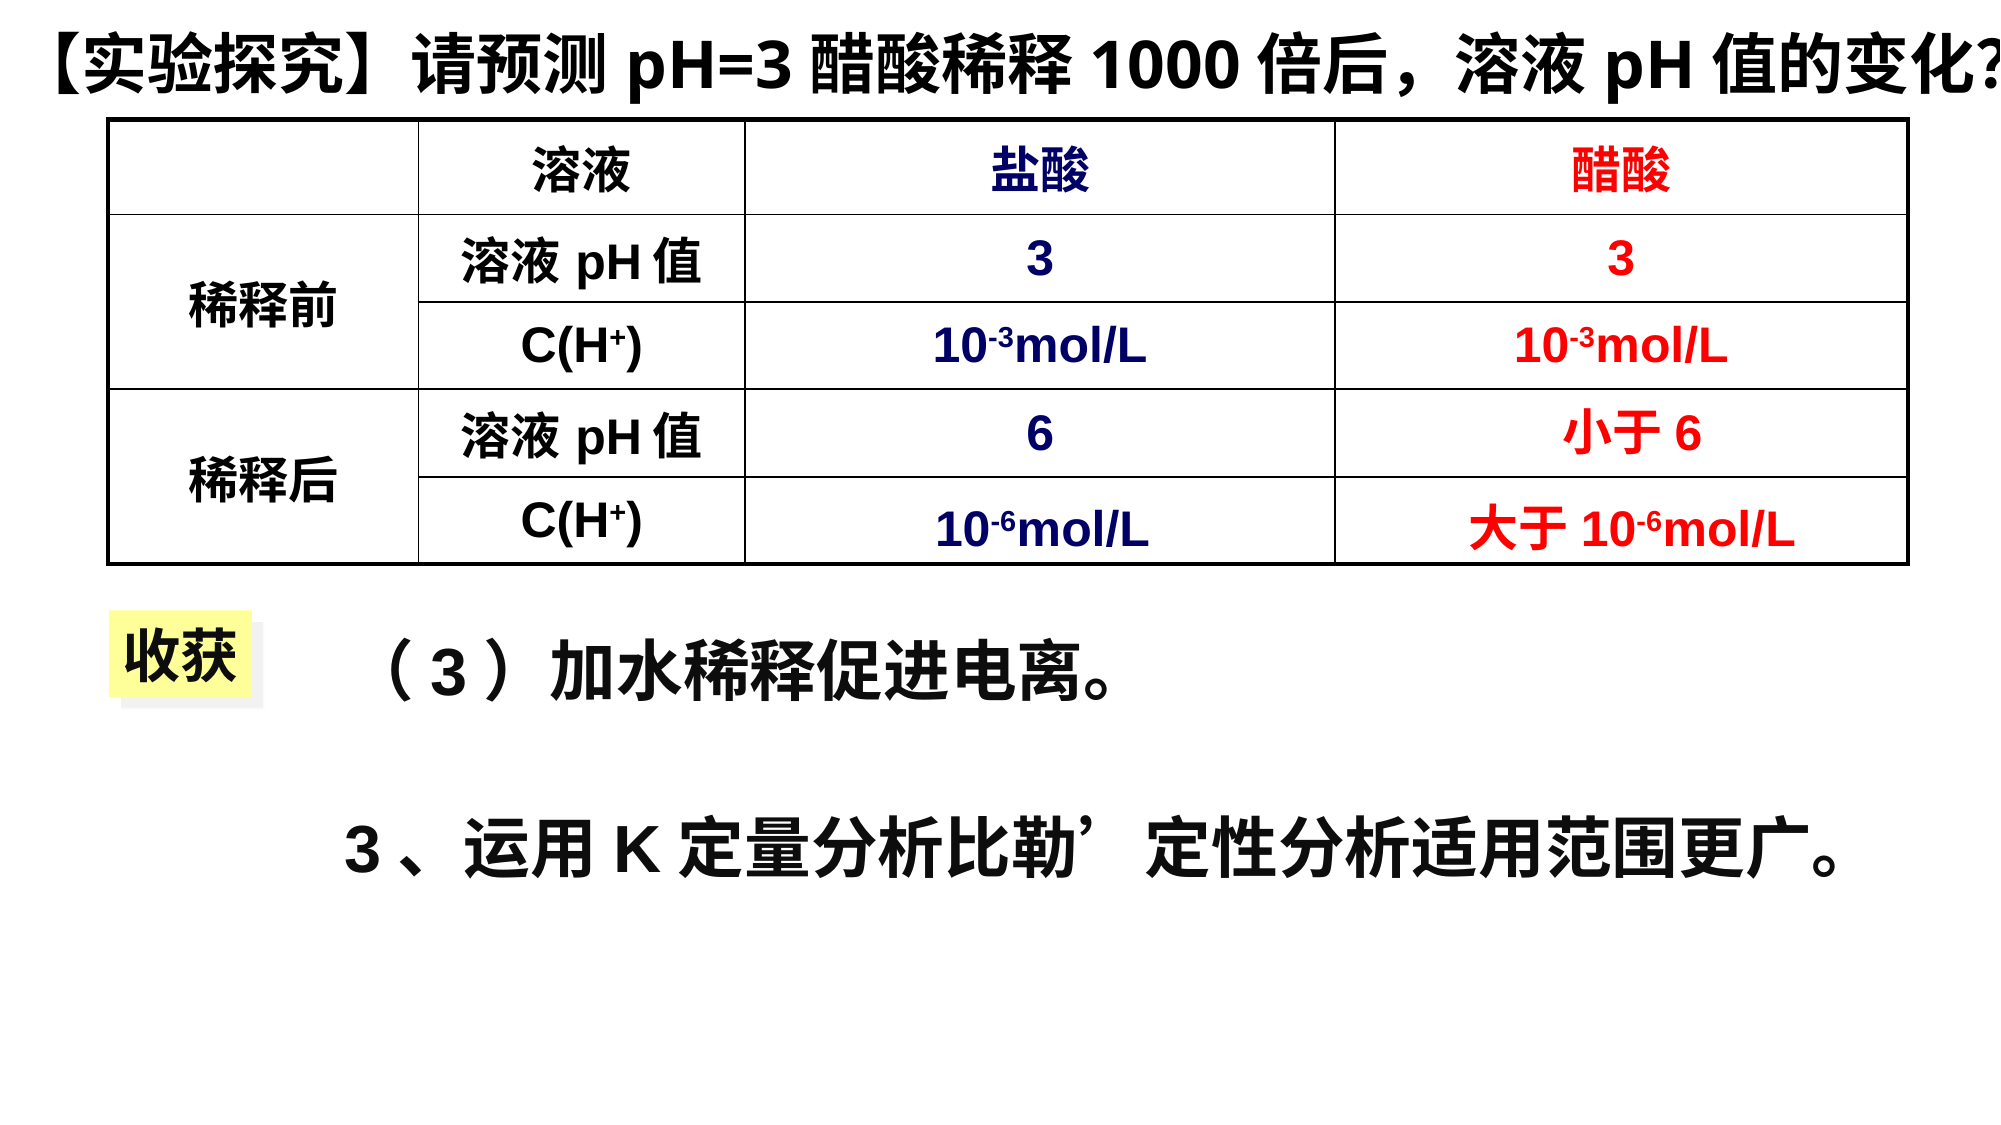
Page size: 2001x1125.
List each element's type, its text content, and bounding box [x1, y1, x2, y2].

text_box 大于10-6mol/L [1454, 488, 1811, 564]
table_cell 稀释前 [110, 215, 418, 388]
table_cell 10-3mol/L [1336, 303, 1906, 388]
table_header 溶液 [419, 126, 744, 214]
table_cell 10-3mol/L [746, 303, 1334, 388]
table_cell [1336, 390, 1906, 476]
table_cell 3 [1336, 215, 1906, 301]
text_box 收获 [108, 610, 252, 697]
table_header 醋酸 [1336, 126, 1906, 214]
table_cell 6 [746, 390, 1334, 476]
table_cell 3 [746, 215, 1334, 301]
title 【实验探究】请预测pH=3醋酸稀释1000倍后，溶液pH值的变化？ [0, 0, 2000, 126]
table_cell [746, 478, 1334, 562]
table_cell 溶液pH值 [419, 390, 744, 476]
table_cell C(H+) [419, 303, 744, 388]
text_box （3）加水稀释促进电离。 [332, 621, 2000, 716]
table_header [110, 126, 418, 214]
text_box 10-6mol/L [920, 488, 1165, 564]
table_cell 溶液pH值 [419, 215, 744, 301]
text_box 小于6 [1547, 393, 1717, 468]
table_cell [1336, 478, 1906, 562]
table_cell 稀释后 [110, 390, 418, 562]
table_cell C(H+) [419, 478, 744, 562]
table_header 盐酸 [746, 126, 1334, 214]
text_box 3、运用K定量分析比勒’定性分析适用范围更广。 [329, 798, 2000, 894]
